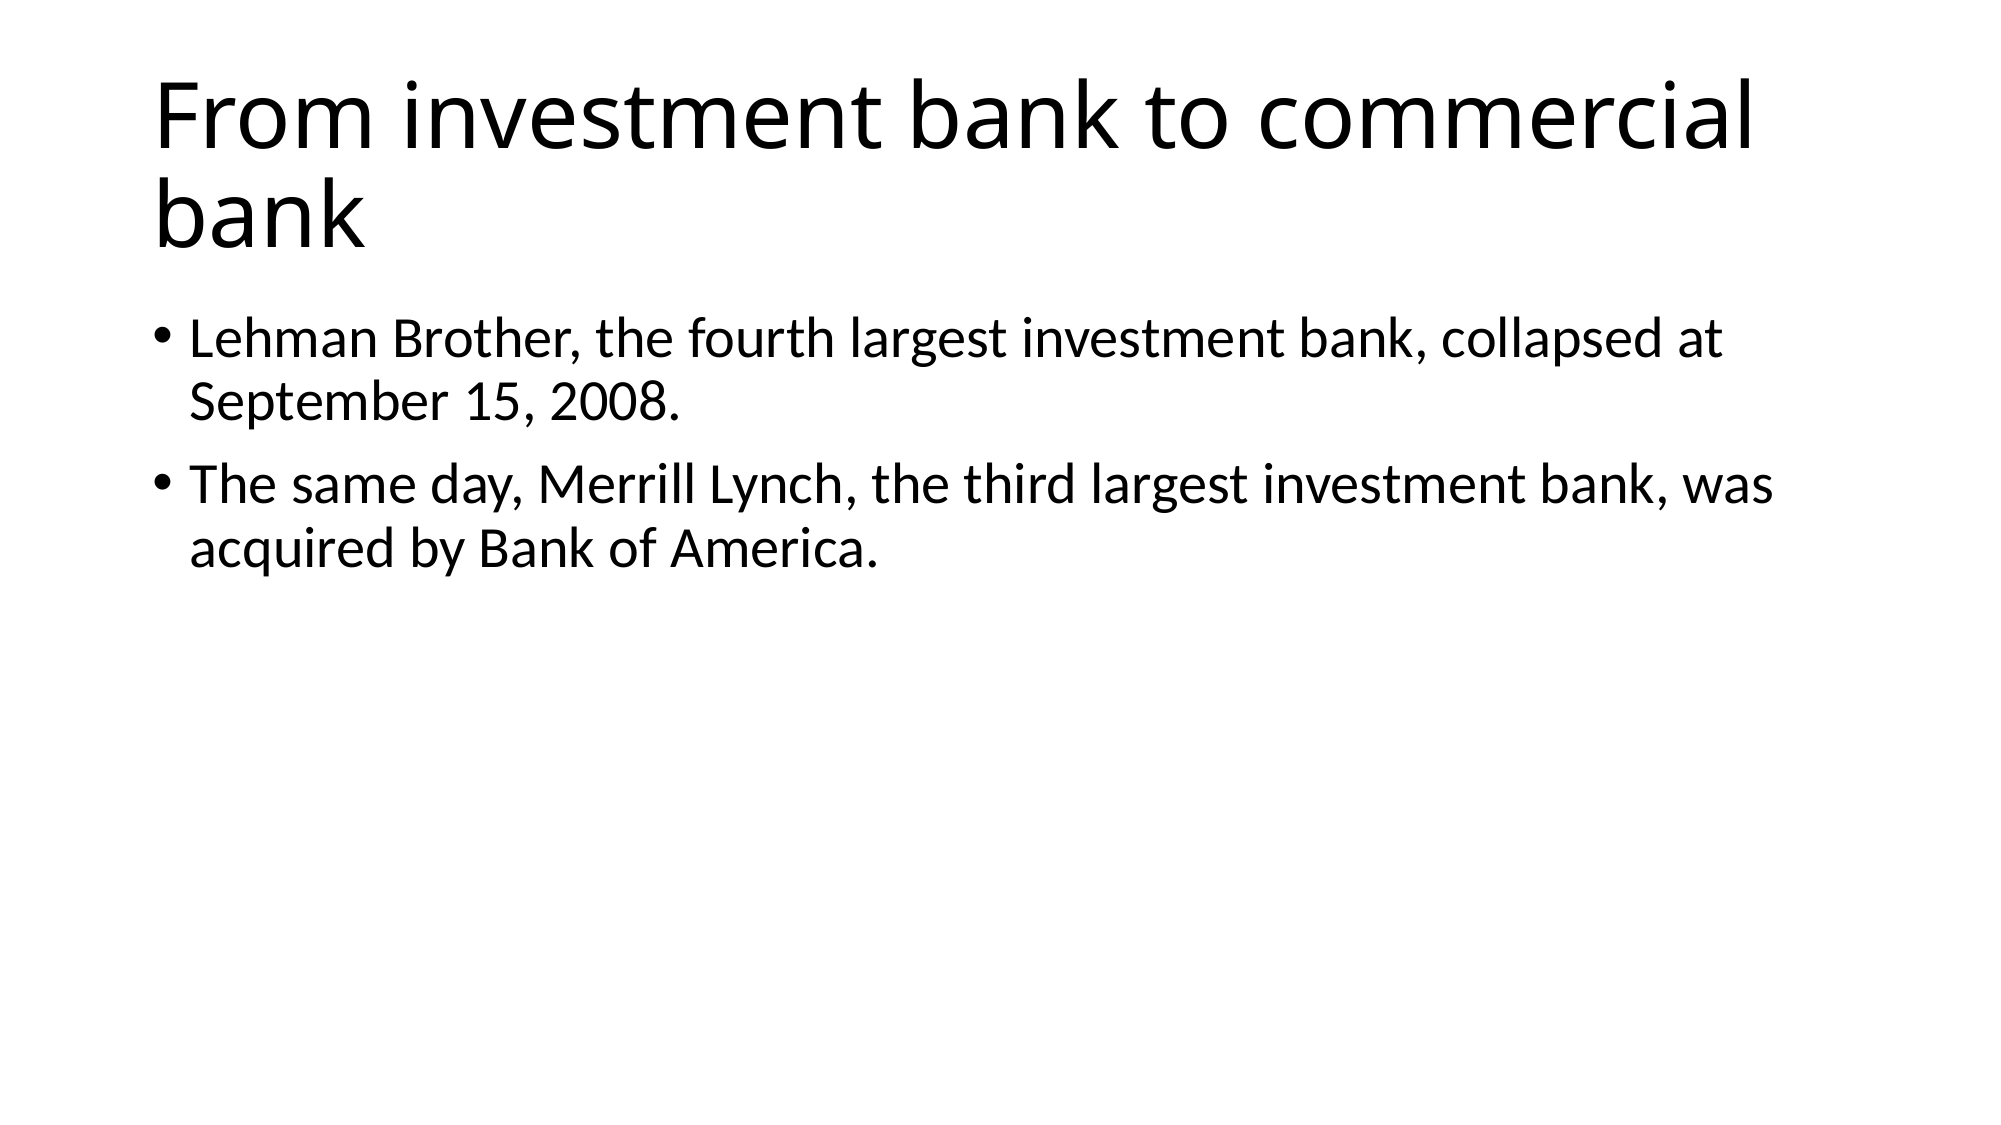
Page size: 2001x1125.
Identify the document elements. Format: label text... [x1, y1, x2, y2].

title From investment bank to commercial bank [137, 59, 1863, 278]
list Lehman Brother, the fourth largest investment bank, collapsed at September 15, 2008. The same day, Merrill Lynch, the third largest investment bank, was acquired by Bank of America. [137, 299, 1863, 1014]
